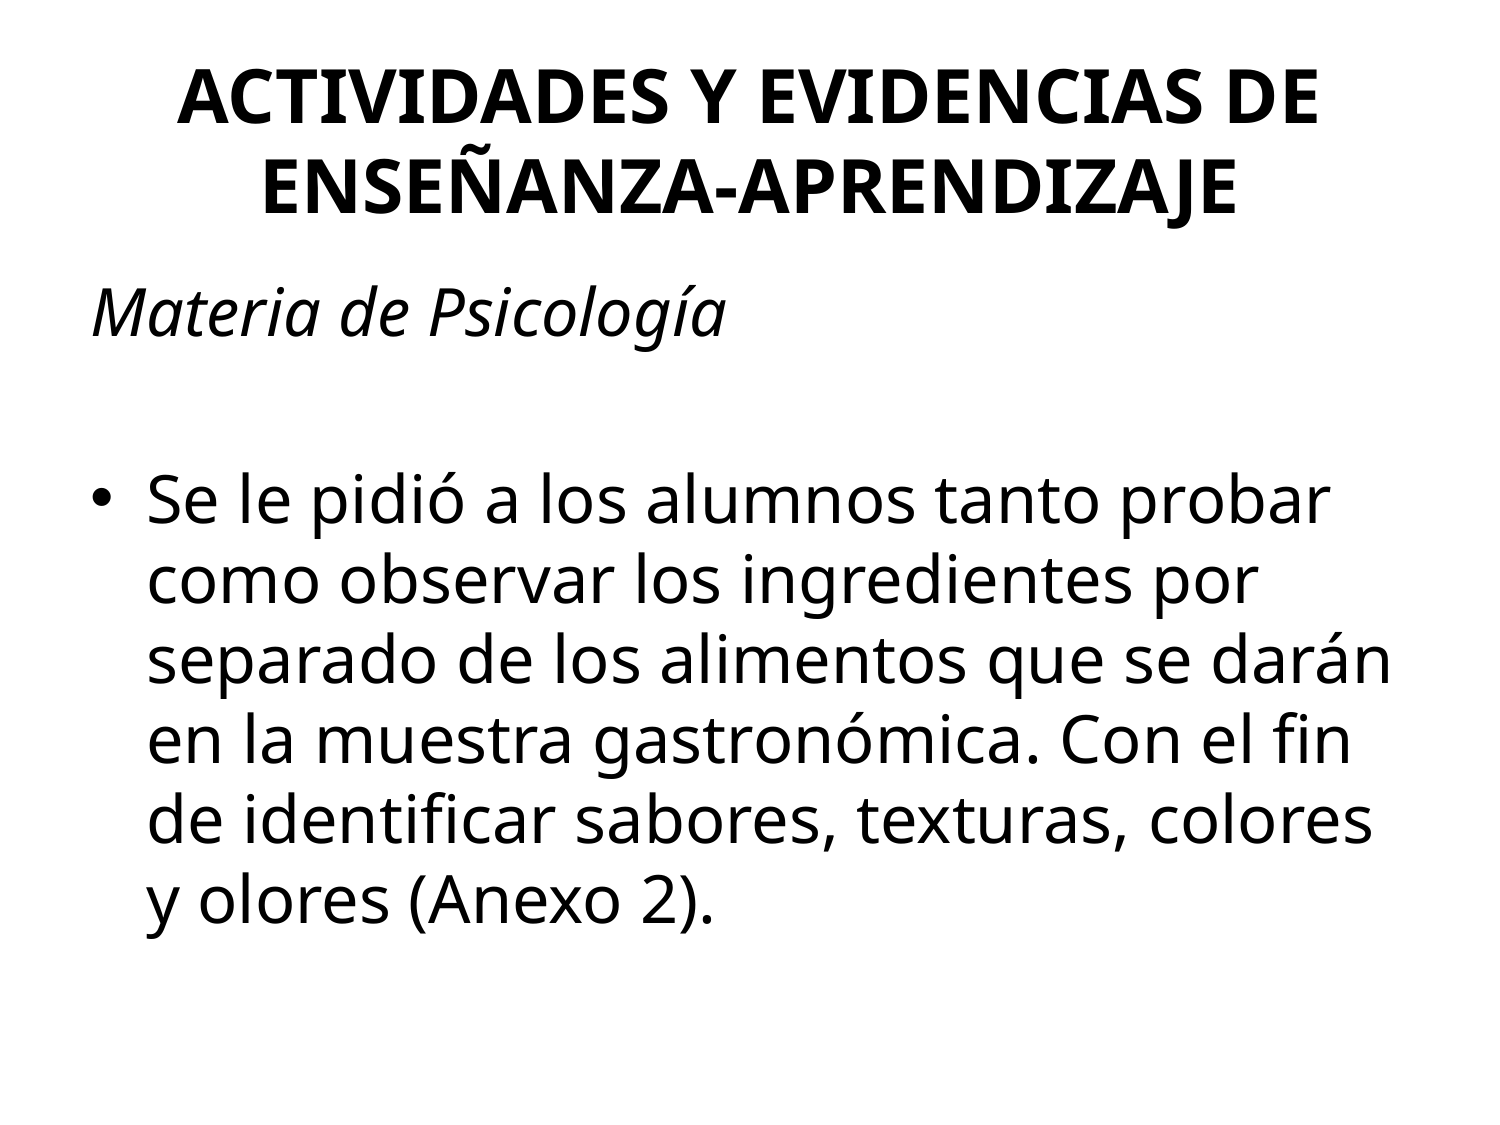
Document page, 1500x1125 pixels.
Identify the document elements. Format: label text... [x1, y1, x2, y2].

title ACTIVIDADES Y EVIDENCIAS DE ENSEÑANZA-APRENDIZAJE [75, 45, 1425, 233]
list Materia de Psicología Se le pidió a los alumnos tanto probar como observar los ingredientes por separado de los alimentos que se darán en la muestra gastronómica. Con el fin de identificar sabores, texturas, colores y olores (Anexo 2). [75, 262, 1425, 1005]
